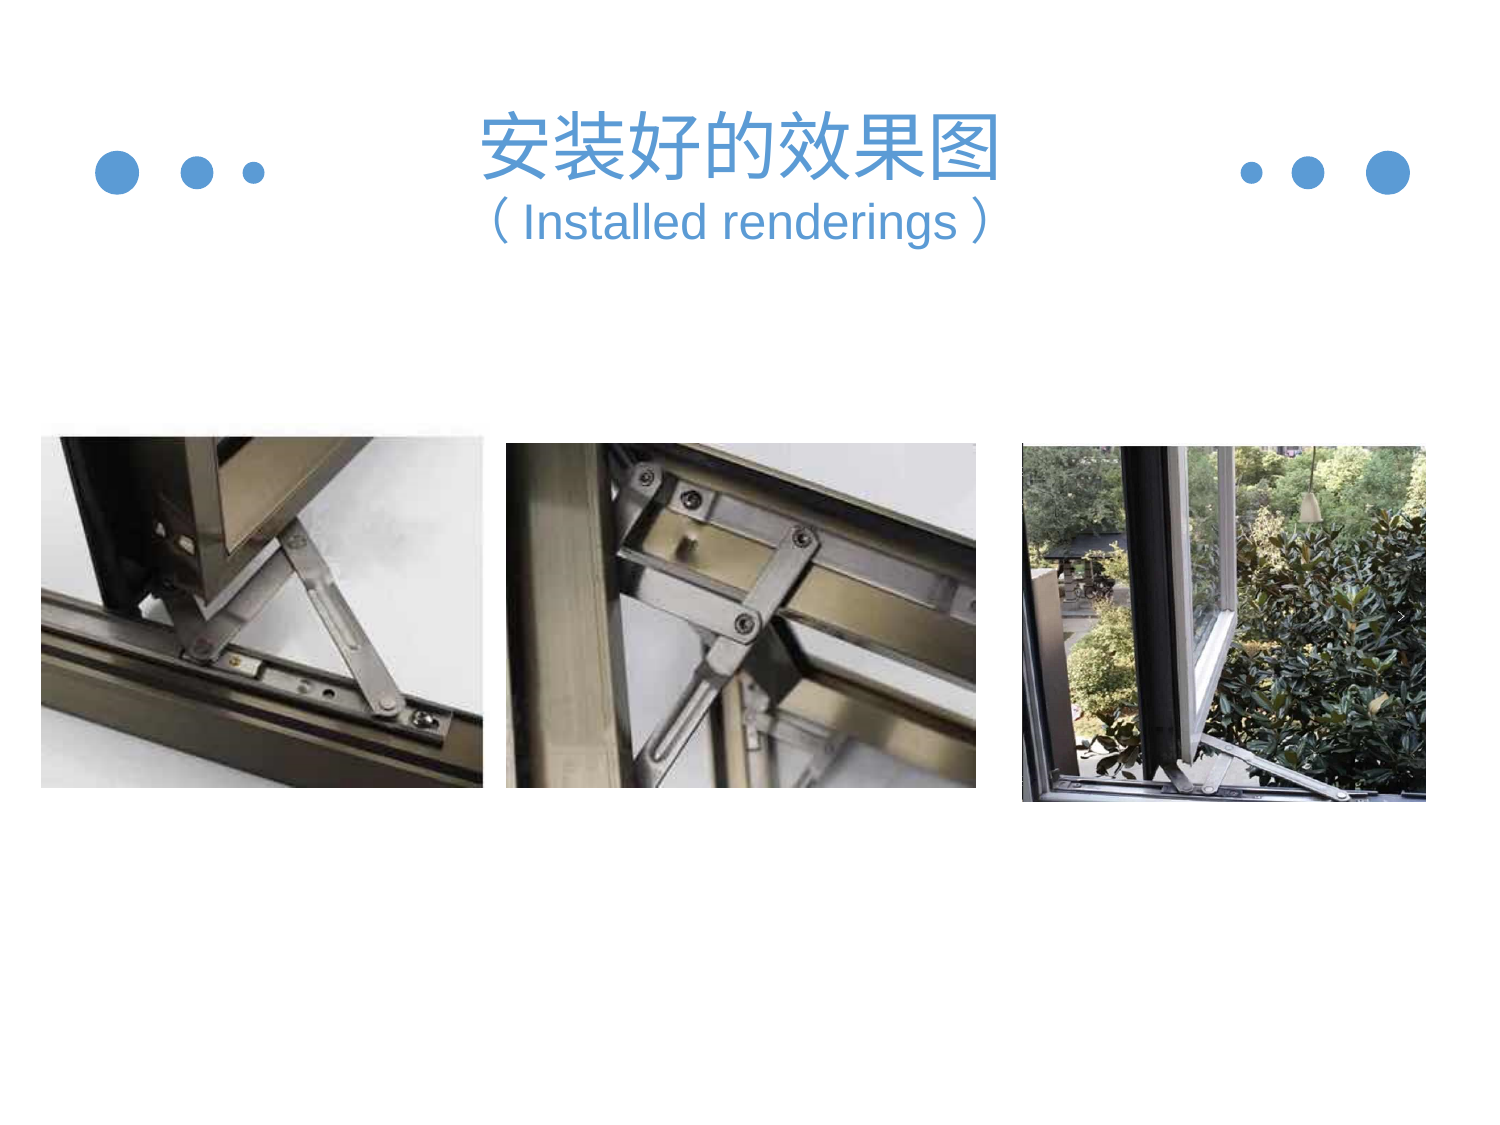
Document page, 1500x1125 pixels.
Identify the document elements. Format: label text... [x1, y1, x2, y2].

picture [1022, 443, 1426, 802]
text_box 安装好的效果图 （Installed renderings） [253, 151, 1227, 257]
picture [506, 443, 976, 788]
picture [41, 423, 490, 788]
